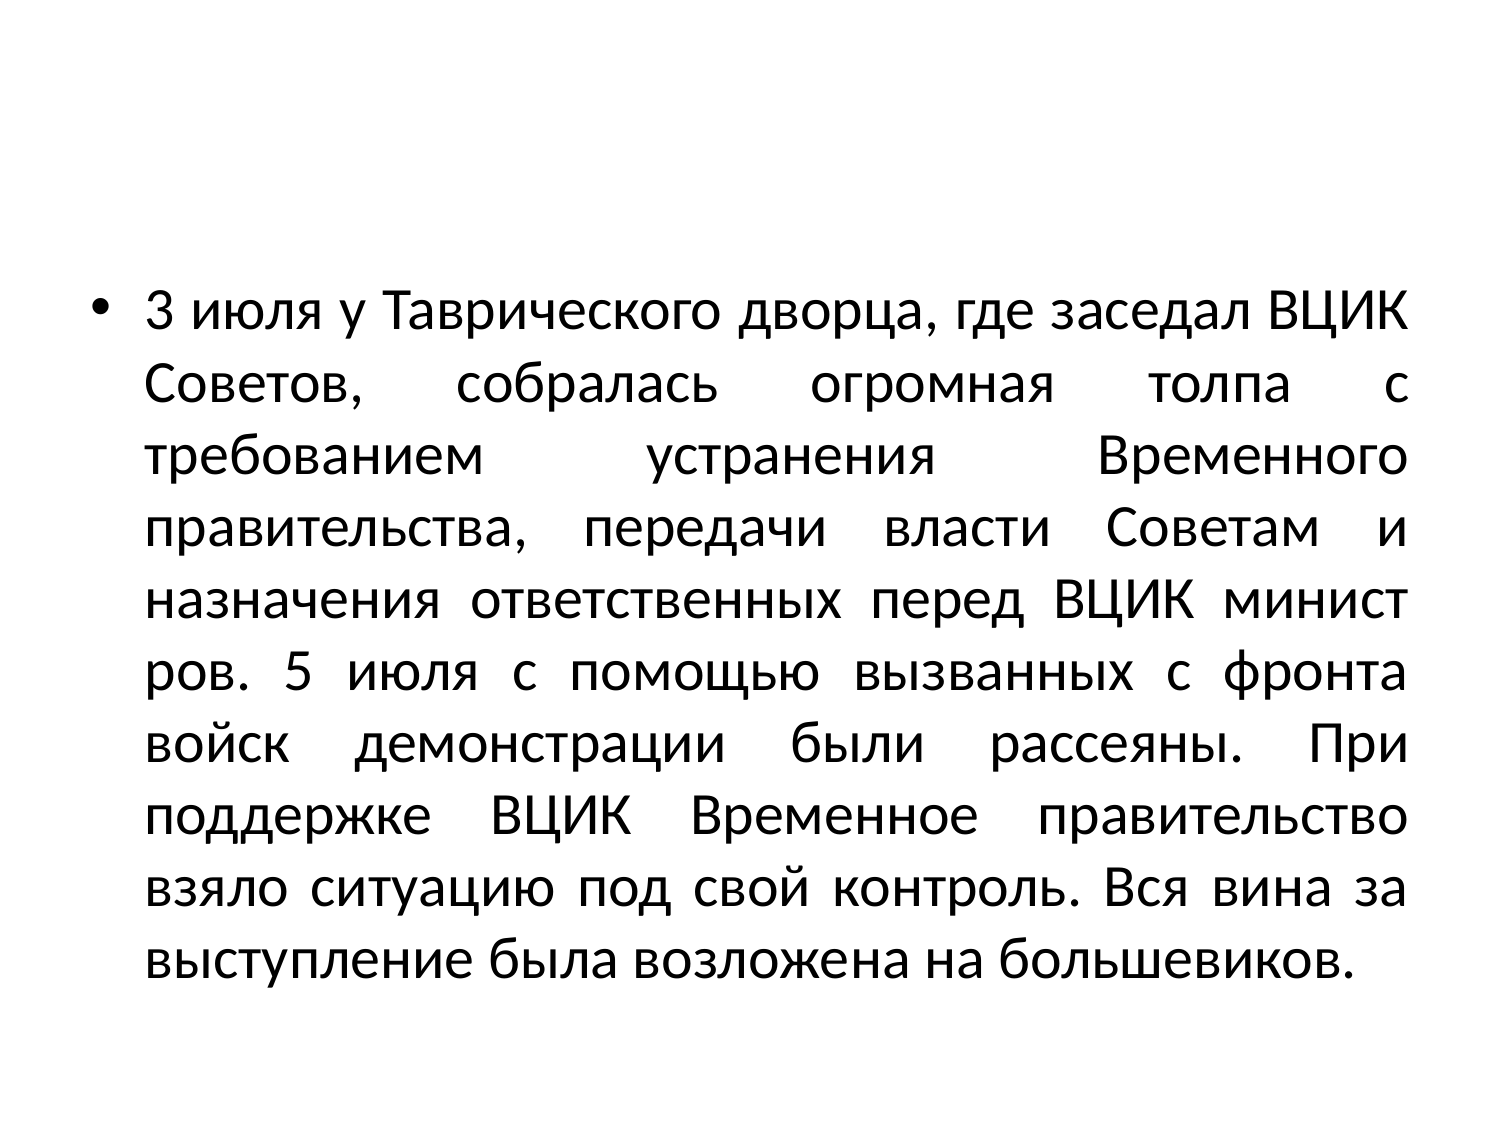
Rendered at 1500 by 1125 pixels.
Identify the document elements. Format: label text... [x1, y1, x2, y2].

list 3 июля у Таври­ческого дворца, где заседал ВЦИК Советов, собралась огромная тол­па с требованием устранения Временного правительства, передачи власти Советам и назначения ответственных перед ВЦИК минист­ров. 5 июля с помощью вызванных с фронта войск демонстрации бы­ли рассеяны. При поддержке ВЦИК Временное правительство взяло ситуацию под свой контроль. Вся вина за выступление была возложе­на на большевиков. [75, 262, 1425, 1005]
